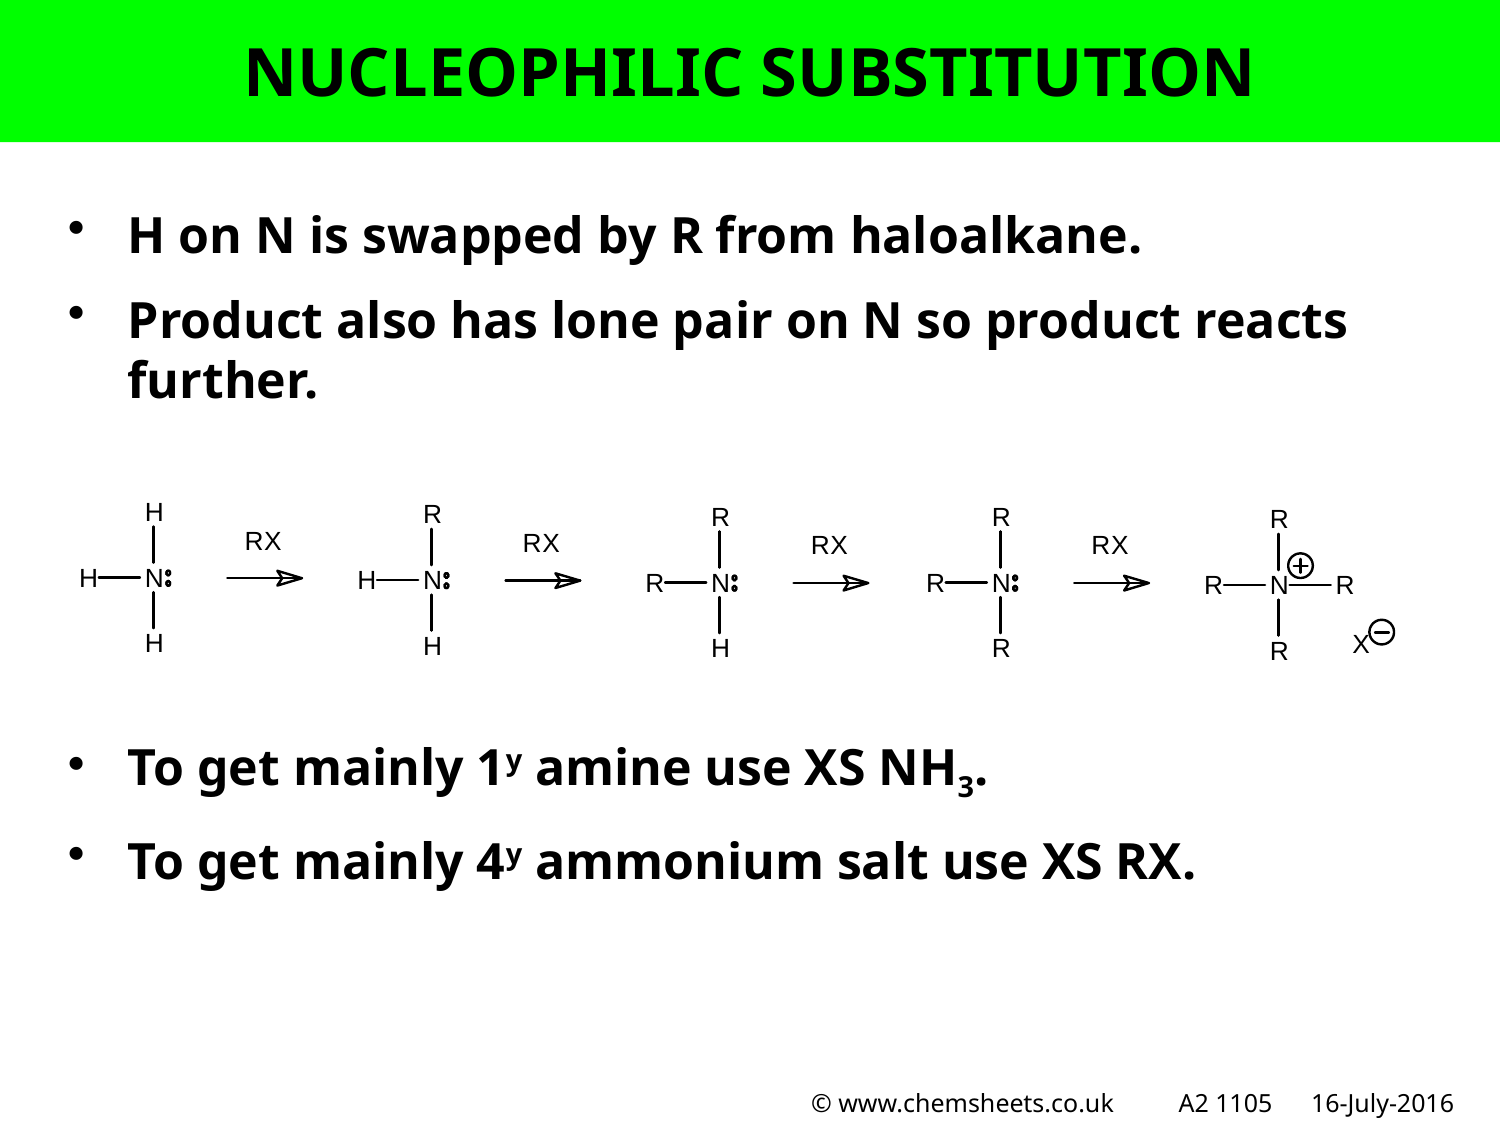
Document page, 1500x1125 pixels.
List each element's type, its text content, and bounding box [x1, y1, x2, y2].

text_box To get mainly 1y amine use XS NH3. [53, 727, 1447, 811]
text_box NUCLEOPHILIC SUBSTITUTION [0, 0, 1500, 143]
text_box To get mainly 4y ammonium salt use XS RX. [53, 822, 1447, 898]
text_box H on N is swapped by R from haloalkane. Product also has lone pair on N so product reacts further. [53, 196, 1447, 417]
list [64, 479, 1412, 682]
text_box © www.chemsheets.co.uk A2 1105 16-July-2016 [431, 1079, 1470, 1125]
